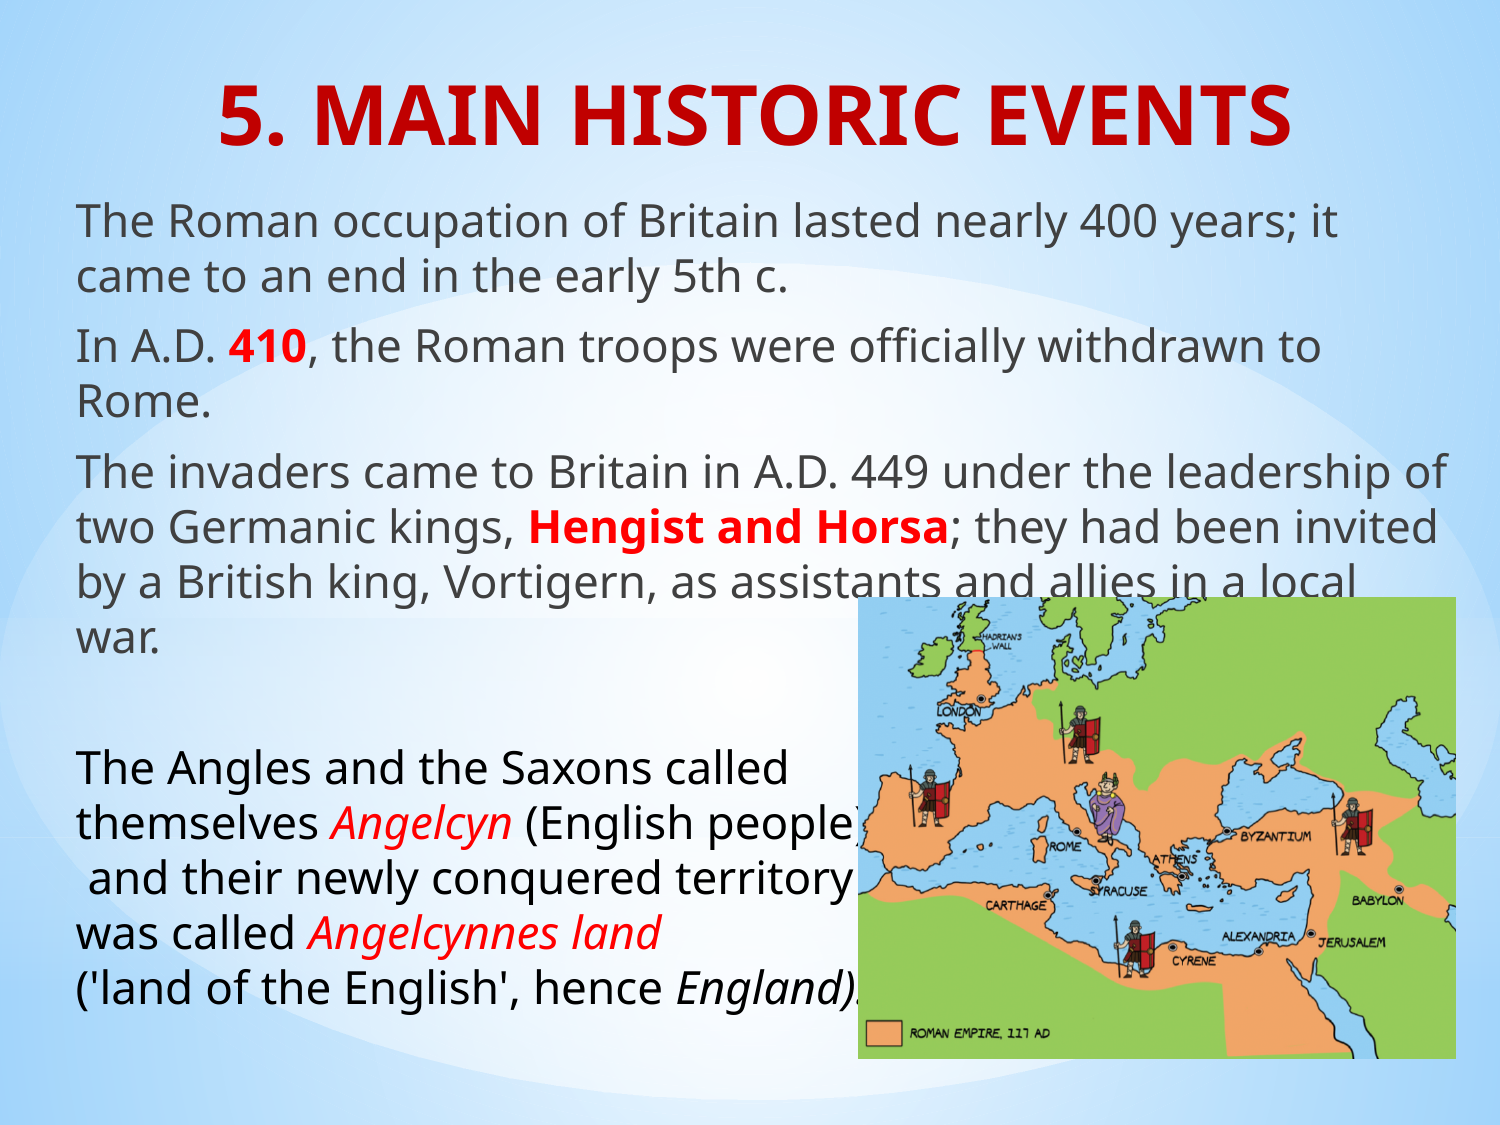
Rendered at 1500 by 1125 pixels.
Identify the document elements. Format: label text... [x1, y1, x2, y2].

picture [858, 597, 1456, 1060]
title 5. MAIN HISTORIC EVENTS [53, 54, 1459, 184]
list The Roman occupation of Britain lasted nearly 400 years; it came to an end in the early 5th c. In A.D. 410, the Roman troops were officially withdrawn to Rome. The invaders came to Britain in A.D. 449 under the leadership of two Germanic kings, Hengist and Horsa; they had been invited by a British king, Vortigern, as assistants and allies in a local war. The Angles and the Saxons called themselves Angelcyn (English people) and their newly conquered territory was called Angelcynnes land ('land of the English', hence England). [53, 184, 1471, 1083]
